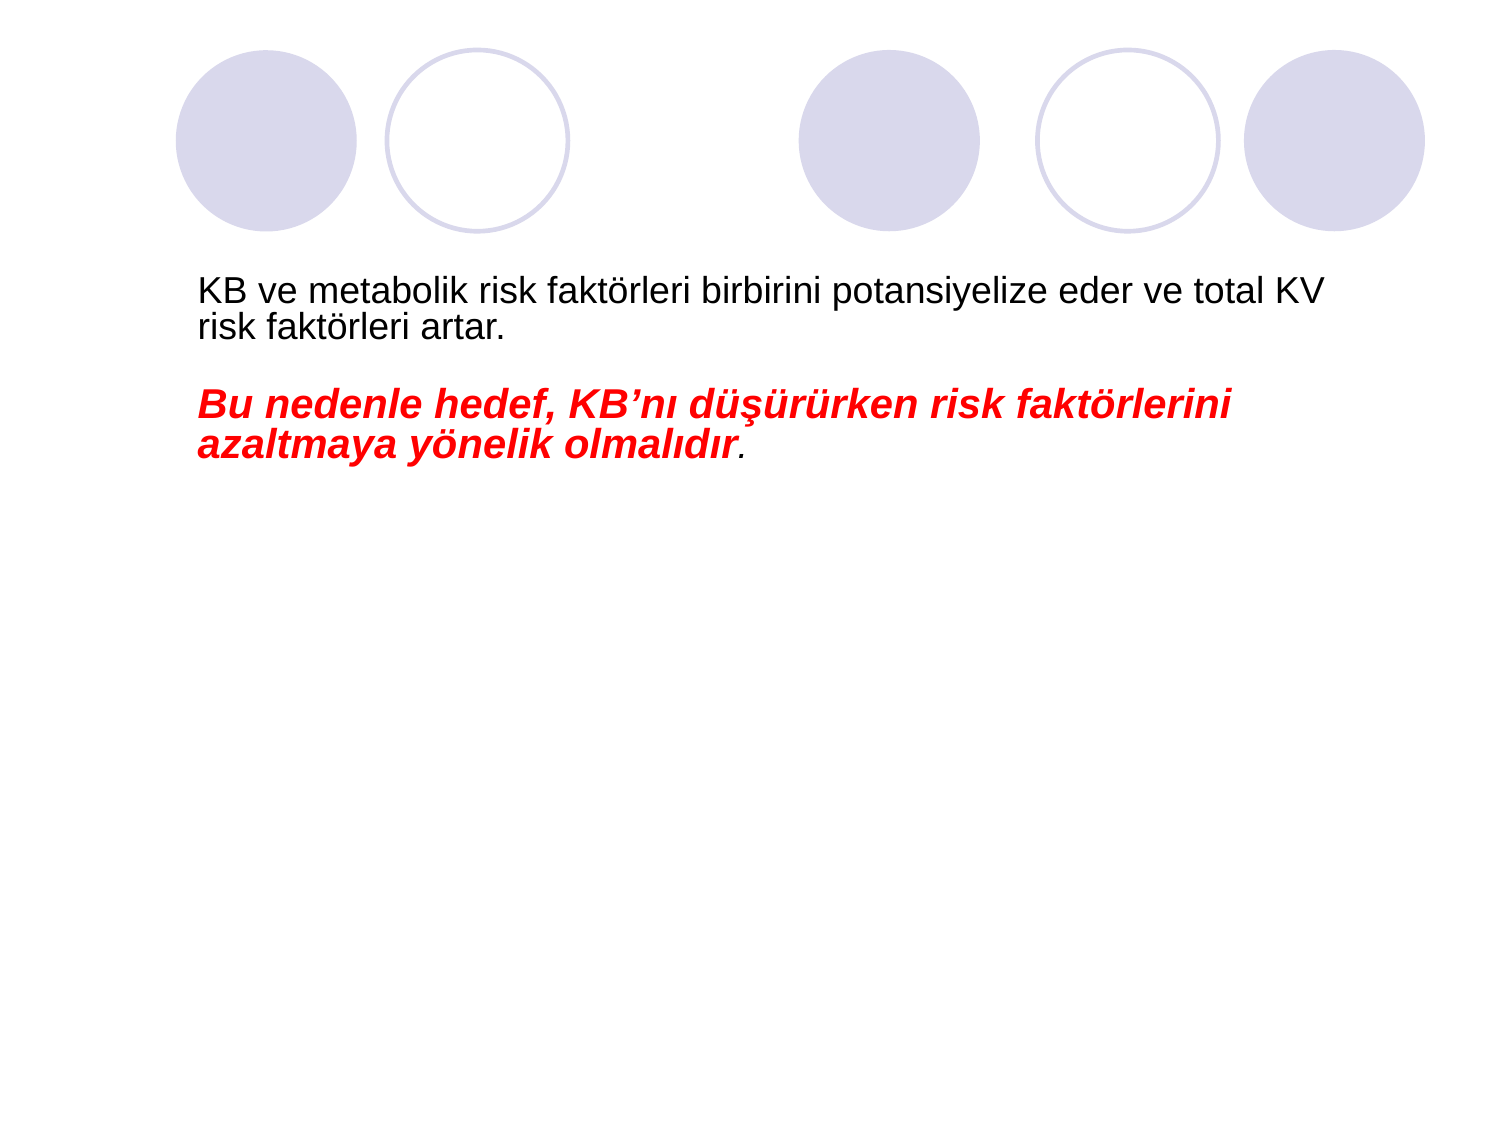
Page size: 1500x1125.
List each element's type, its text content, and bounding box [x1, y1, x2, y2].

text_box KB ve metabolik risk faktörleri birbirini potansiyelize eder ve total KV risk faktörleri artar. Bu nedenle hedef, KB’nı düşürürken risk faktörlerini azaltmaya yönelik olmalıdır. [182, 267, 1353, 574]
